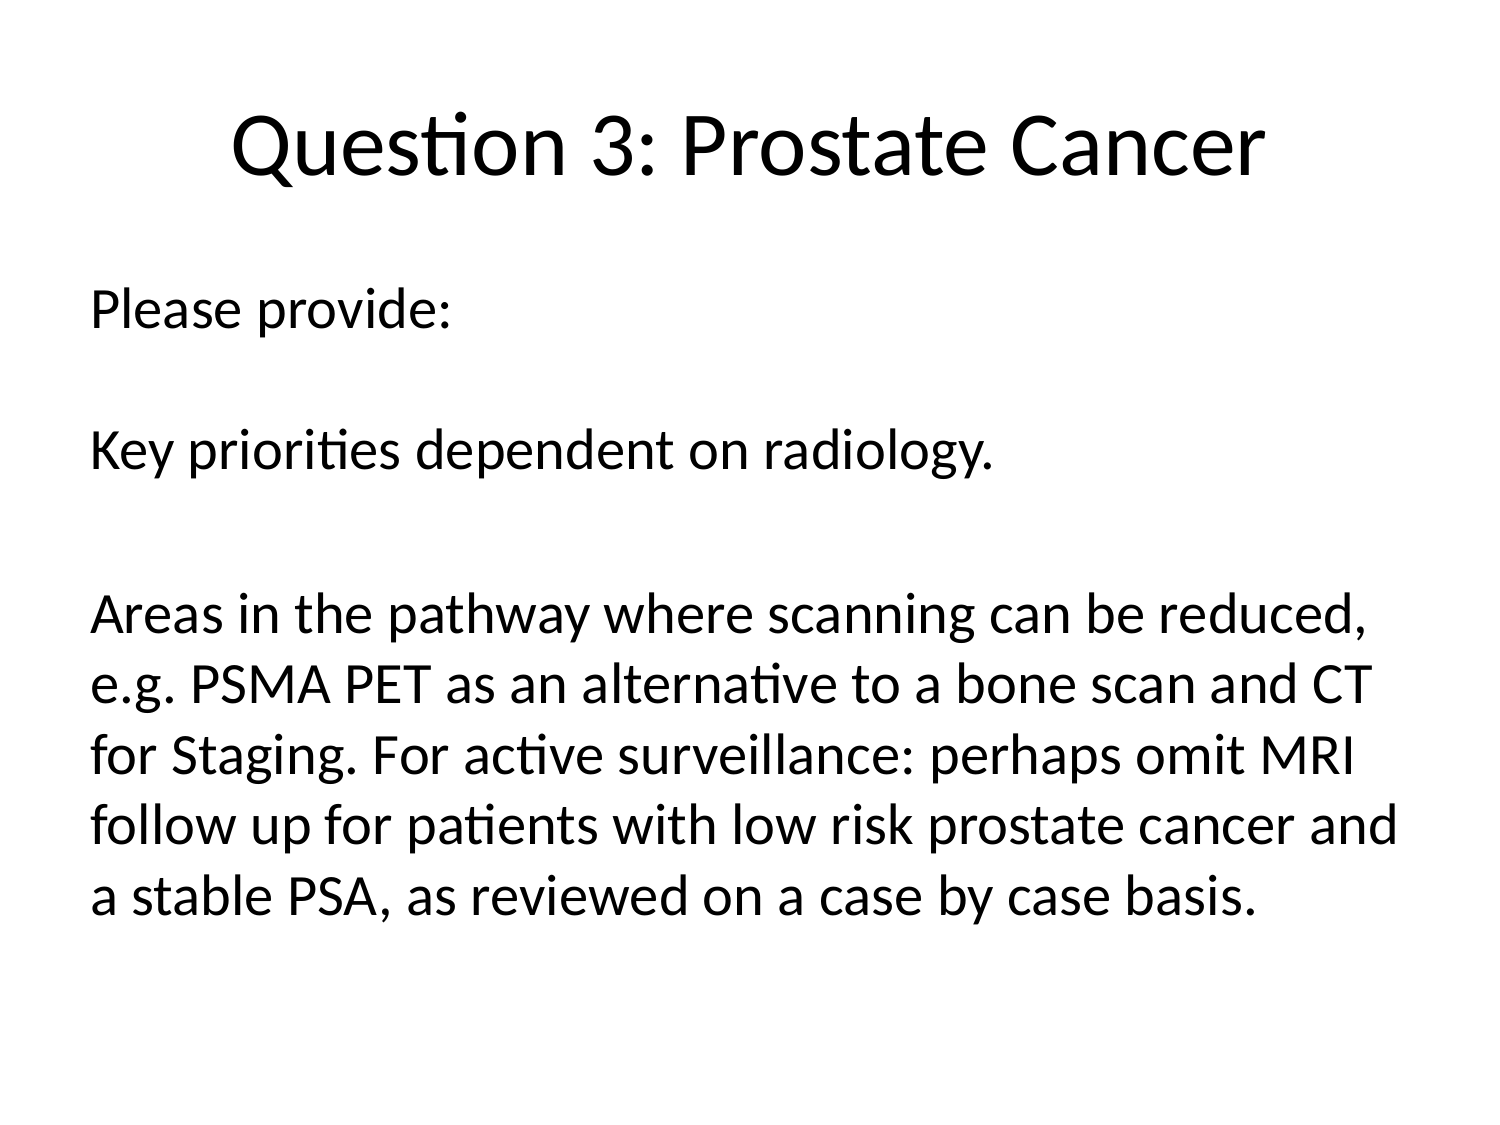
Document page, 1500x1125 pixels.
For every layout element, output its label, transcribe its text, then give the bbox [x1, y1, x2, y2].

title Question 3: Prostate Cancer [75, 45, 1425, 233]
list Please provide: Key priorities dependent on radiology. Areas in the pathway where scanning can be reduced, e.g. PSMA PET as an alternative to a bone scan and CT for Staging. For active surveillance: perhaps omit MRI follow up for patients with low risk prostate cancer and a stable PSA, as reviewed on a case by case basis. [75, 262, 1425, 1005]
